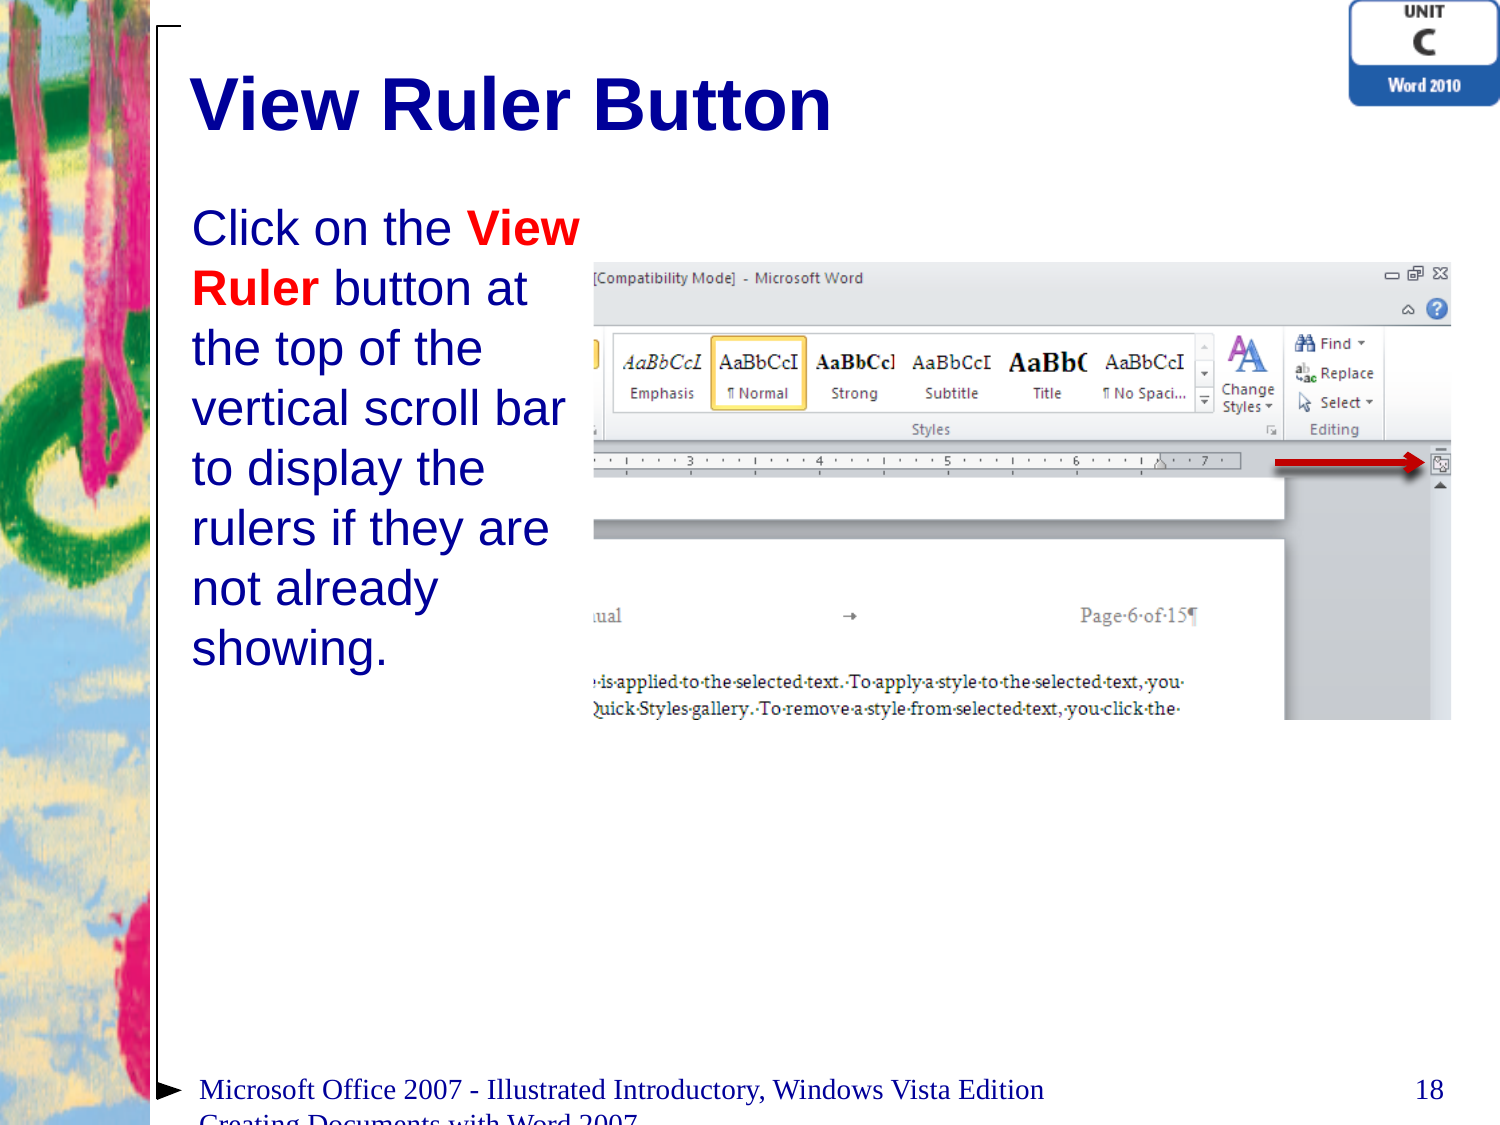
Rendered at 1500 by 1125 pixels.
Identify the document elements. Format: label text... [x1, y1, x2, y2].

title View Ruler Button [173, 36, 1176, 155]
picture [1346, 0, 1500, 108]
footer Microsoft Office 2007 - Illustrated Introductory, Windows Vista Edition Creating Documents with Word 2007 [183, 1062, 1147, 1125]
slide_number 18 [1356, 1062, 1460, 1105]
picture [0, 0, 150, 1125]
picture [593, 262, 1452, 720]
list Click on the View Ruler button at the top of the vertical scroll bar to display the rulers if they are not already showing. [176, 187, 613, 958]
